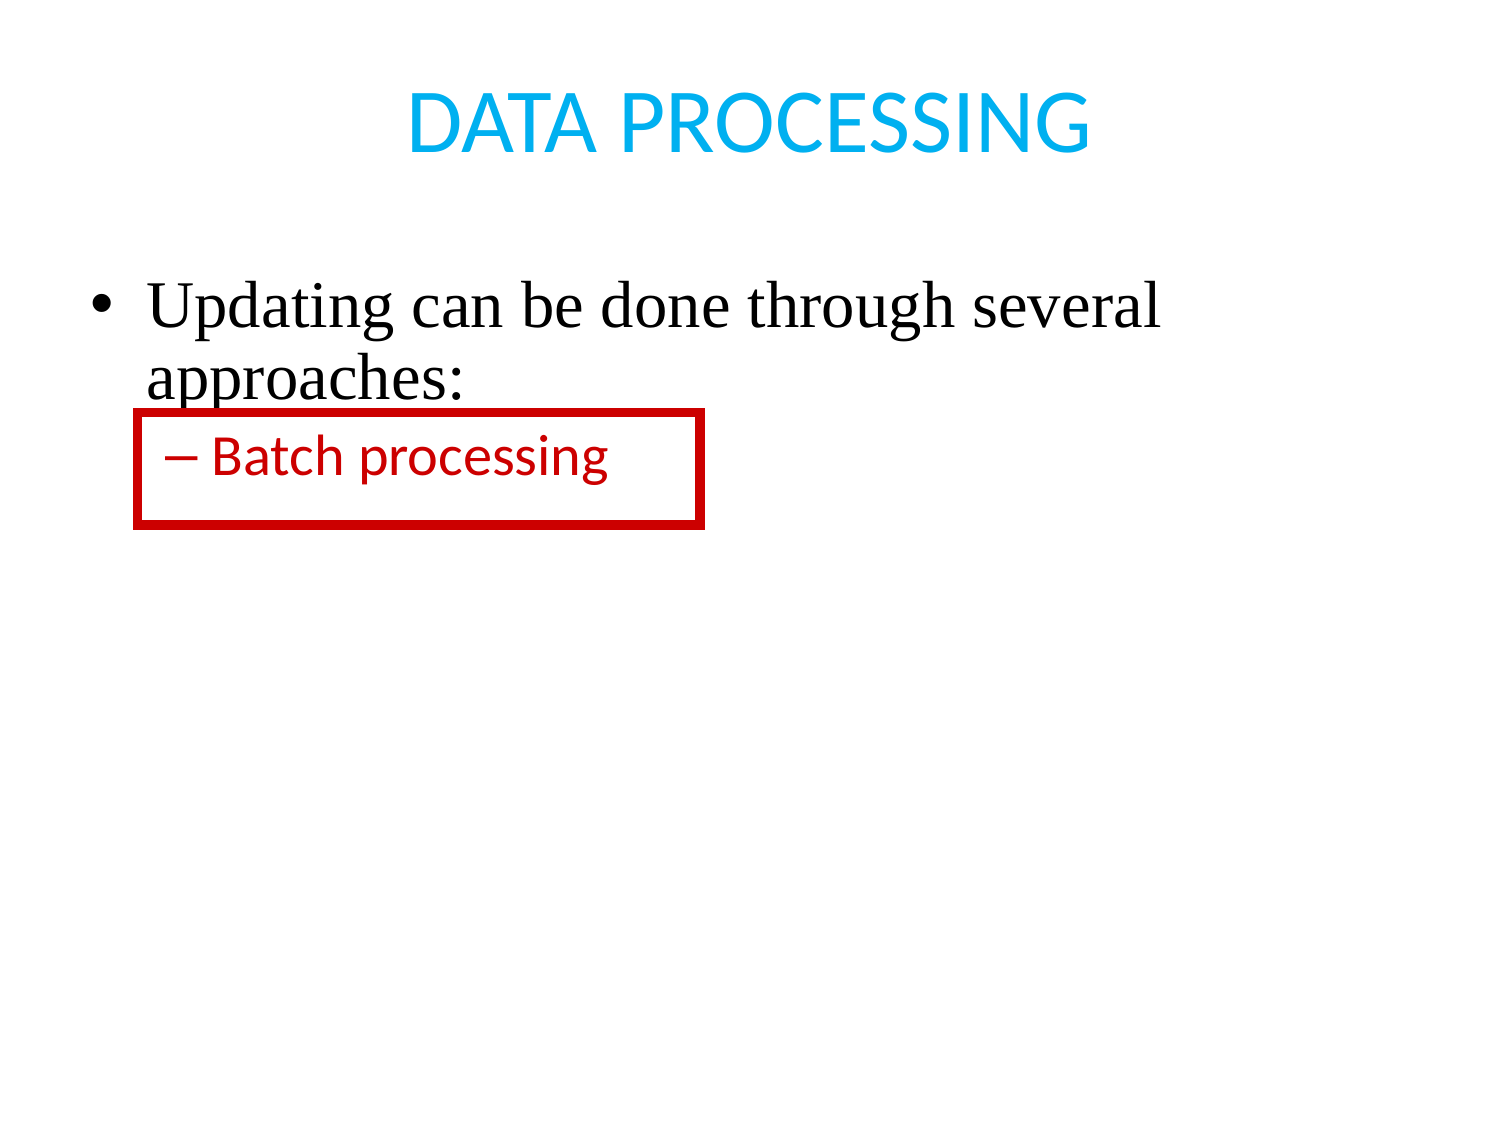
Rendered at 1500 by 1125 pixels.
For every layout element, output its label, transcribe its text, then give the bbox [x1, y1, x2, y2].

title DATA PROCESSING [75, 45, 1425, 188]
list Updating can be done through several approaches: Batch processing [75, 262, 1425, 1050]
text_box [137, 412, 700, 525]
